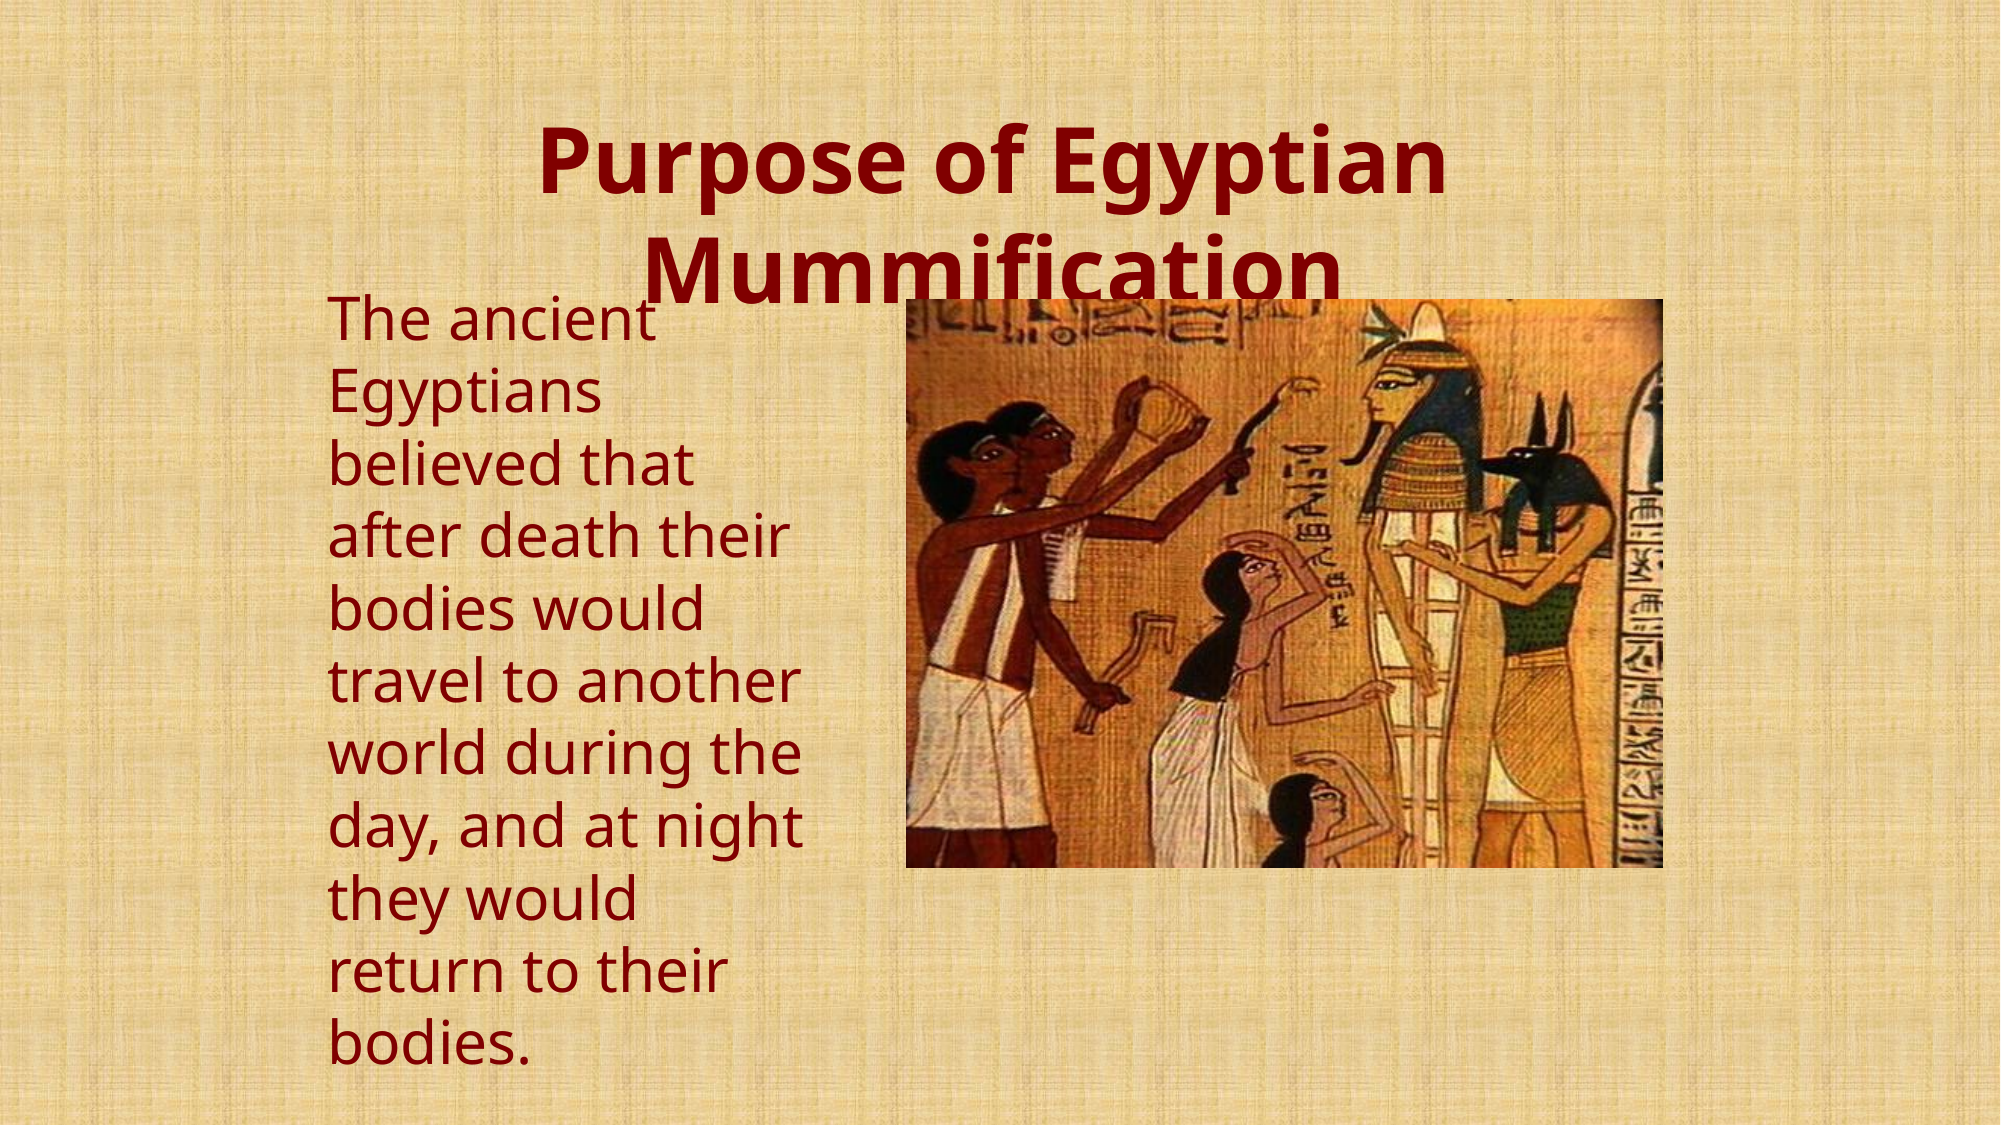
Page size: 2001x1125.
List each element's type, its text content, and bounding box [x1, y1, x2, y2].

picture [0, 0, 2001, 1125]
text_box The ancient Egyptians believed that after death their bodies would travel to another world during the day, and at night they would return to their bodies. [312, 272, 850, 1085]
text_box Purpose of Egyptian Mummification [362, 94, 1625, 330]
text_box [384, 374, 906, 461]
